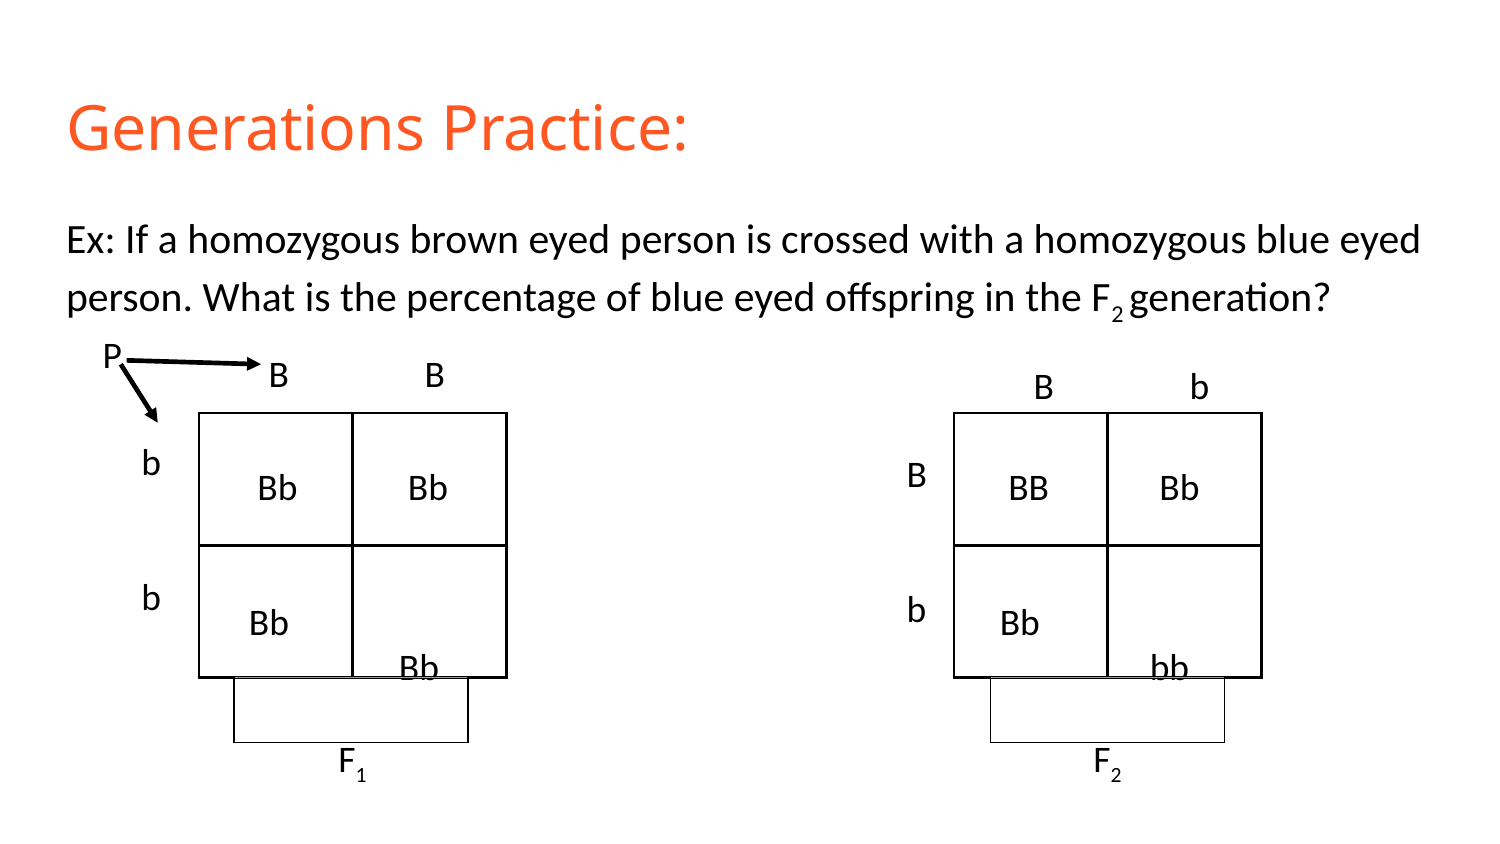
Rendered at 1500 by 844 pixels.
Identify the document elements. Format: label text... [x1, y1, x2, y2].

table_cell [200, 547, 351, 676]
text_box F2 [1078, 720, 1188, 787]
title Generations Practice: [51, 72, 1449, 167]
text_box Bb Bb Bb Bb [234, 447, 480, 665]
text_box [87, 315, 262, 423]
text_box b b [126, 431, 189, 678]
table_header [200, 414, 351, 544]
table_cell [354, 547, 505, 676]
list Ex: If a homozygous brown eyed person is crossed with a homozygous blue eyed person. What is the percentage of blue eyed offspring in the F2 generation? [51, 189, 1449, 750]
text_box B B [265, 335, 507, 402]
text_box F1 [323, 720, 433, 787]
table_header [991, 686, 1224, 742]
table_header [235, 678, 467, 742]
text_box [891, 346, 1257, 678]
table_header [354, 414, 505, 544]
